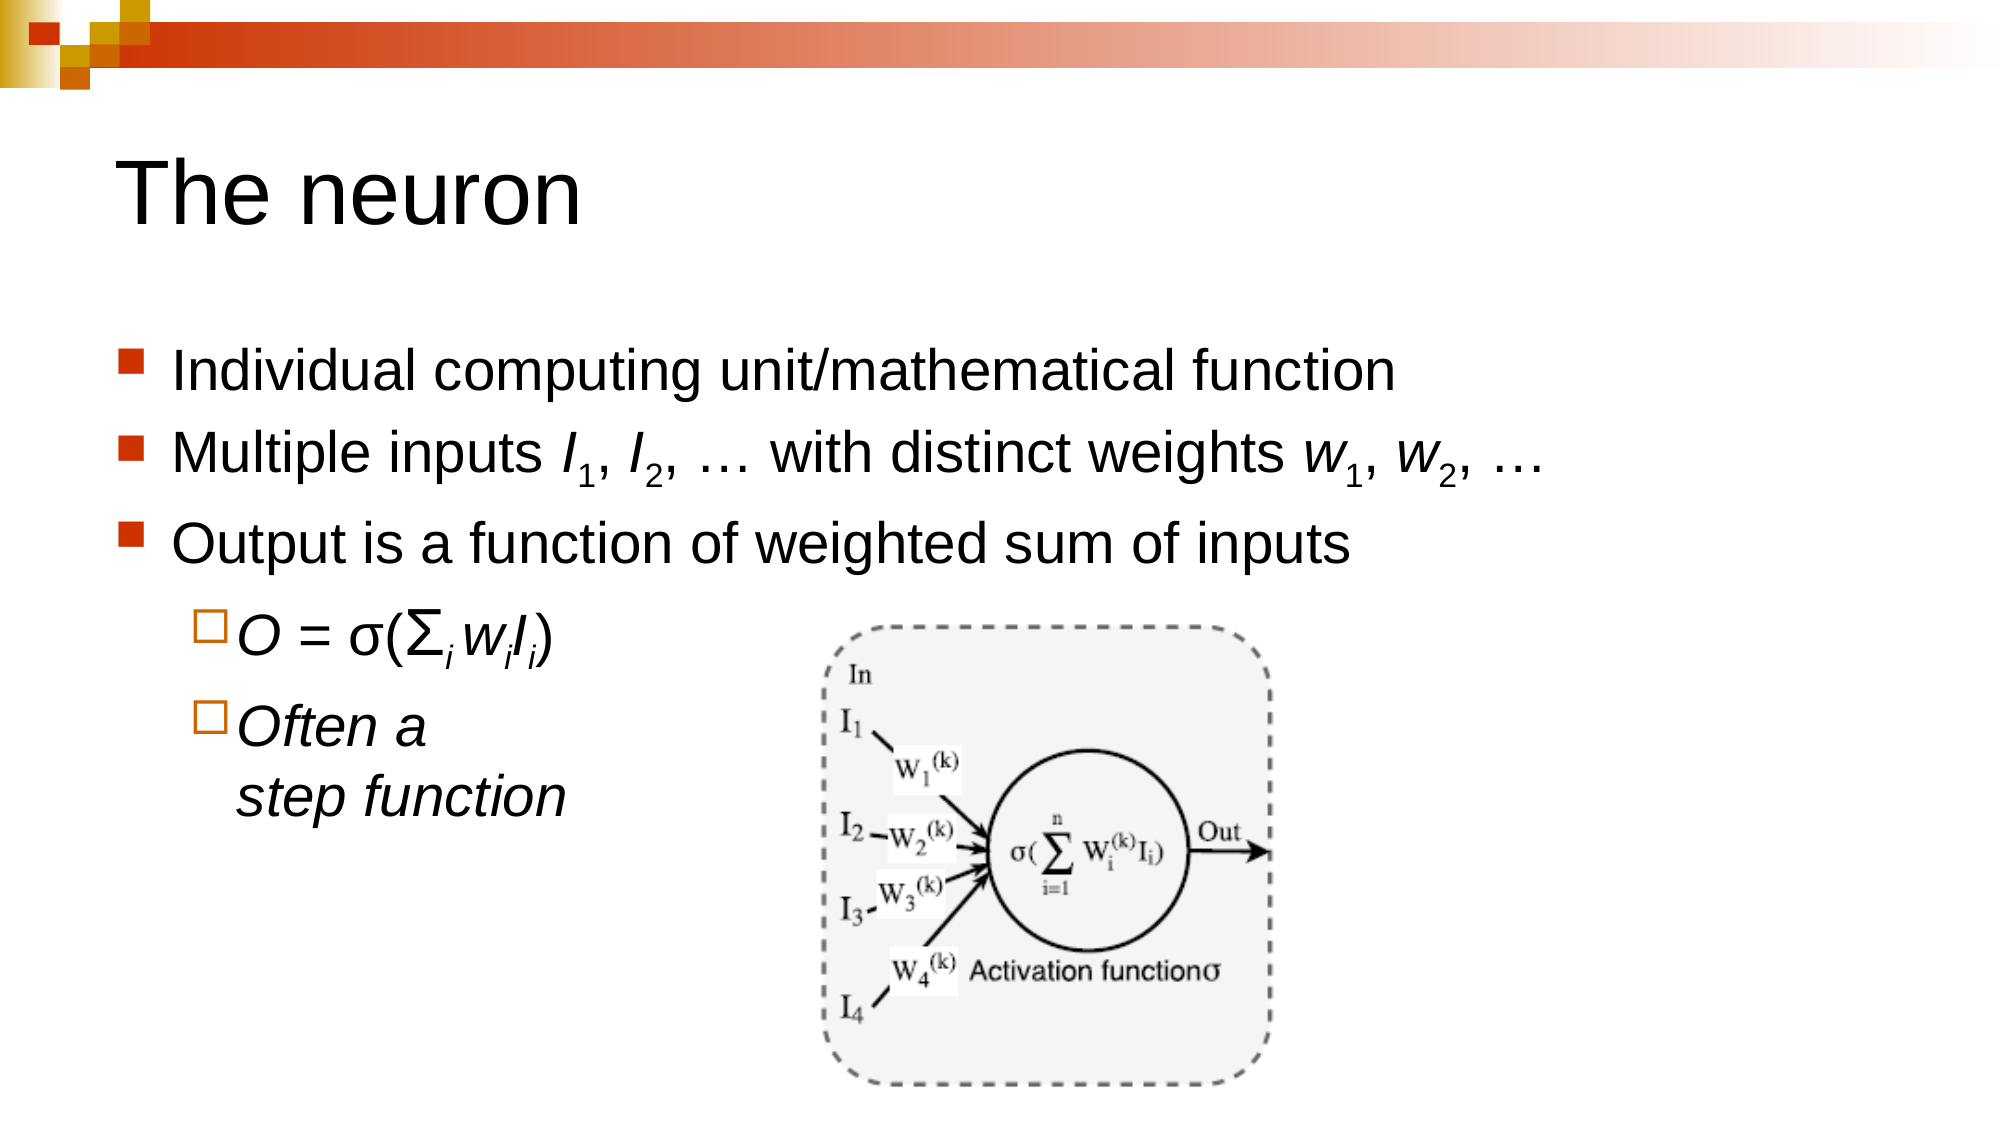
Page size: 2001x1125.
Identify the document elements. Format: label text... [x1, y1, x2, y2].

title The neuron [99, 75, 1900, 300]
picture [816, 624, 1281, 1099]
list Individual computing unit/mathematical function Multiple inputs I1, I2, … with distinct weights w1, w2, … Output is a function of weighted sum of inputs O = σ(Σi wiIi) Often a step function [99, 324, 1900, 963]
